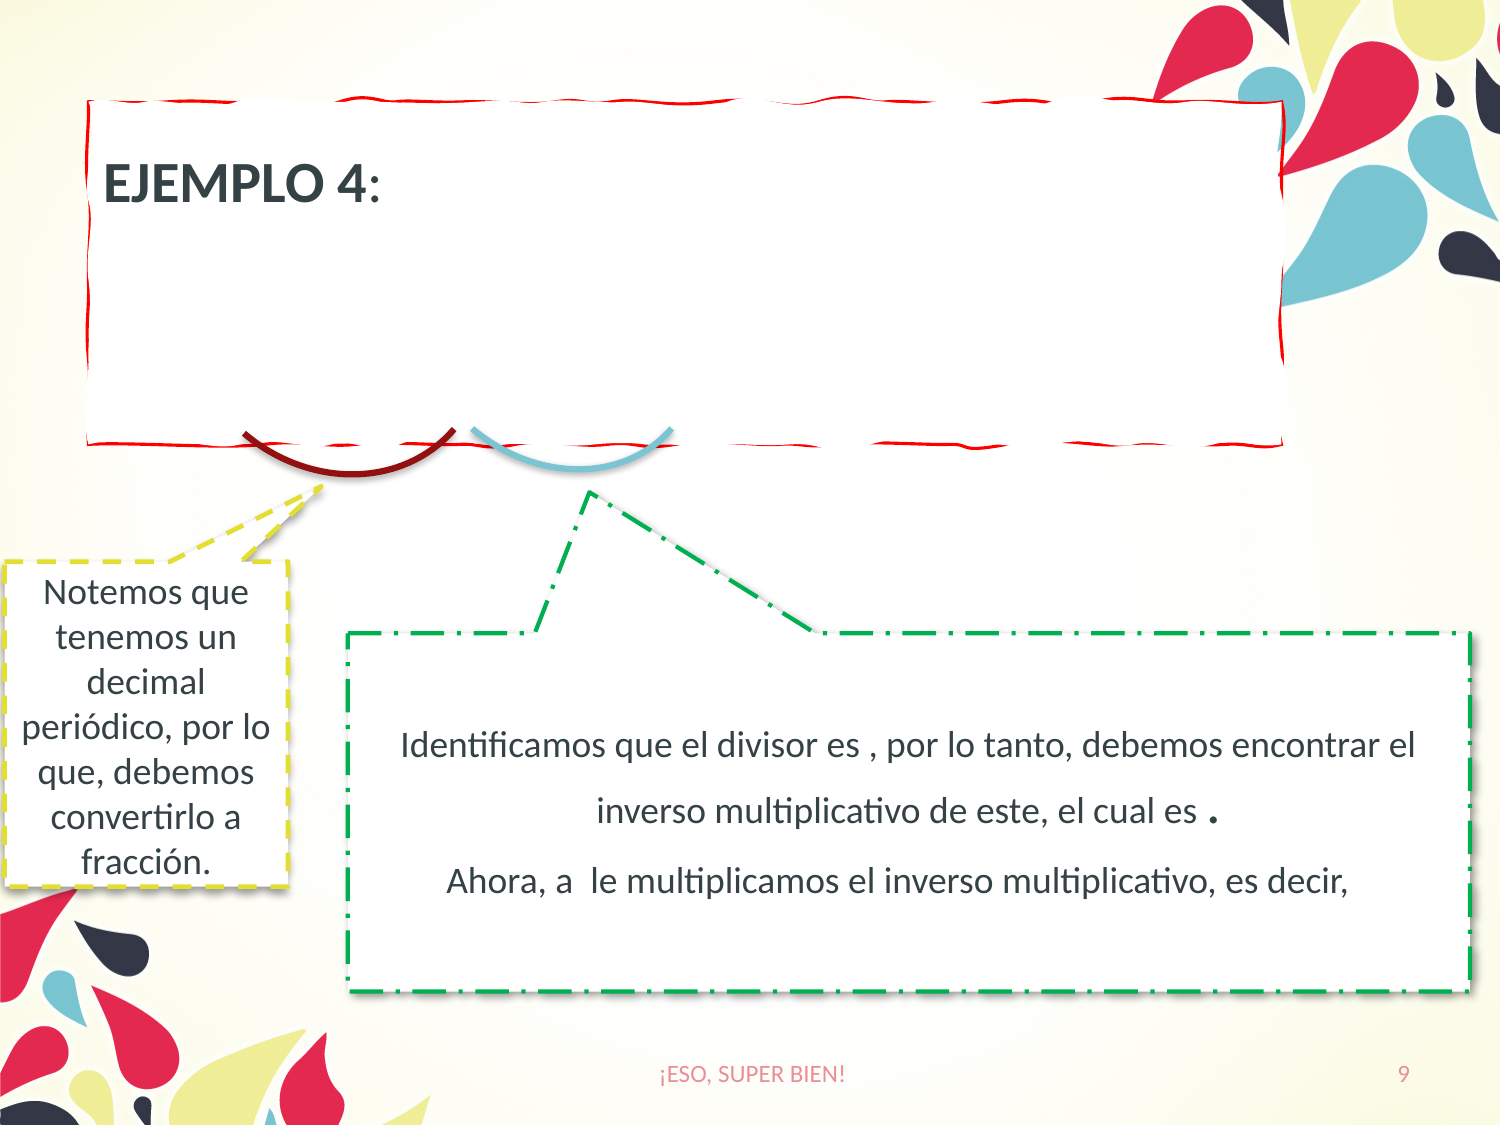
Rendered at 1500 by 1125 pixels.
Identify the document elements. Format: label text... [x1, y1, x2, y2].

slide_number 9 [1074, 1042, 1425, 1103]
text_box Notemos que tenemos un decimal periódico, por lo que, debemos convertirlo a fracción. [2, 484, 324, 889]
picture [0, 0, 1500, 1125]
text_box [470, 329, 675, 473]
text_box [241, 327, 457, 478]
footer ¡ESO, SUPER BIEN! [512, 1042, 988, 1103]
